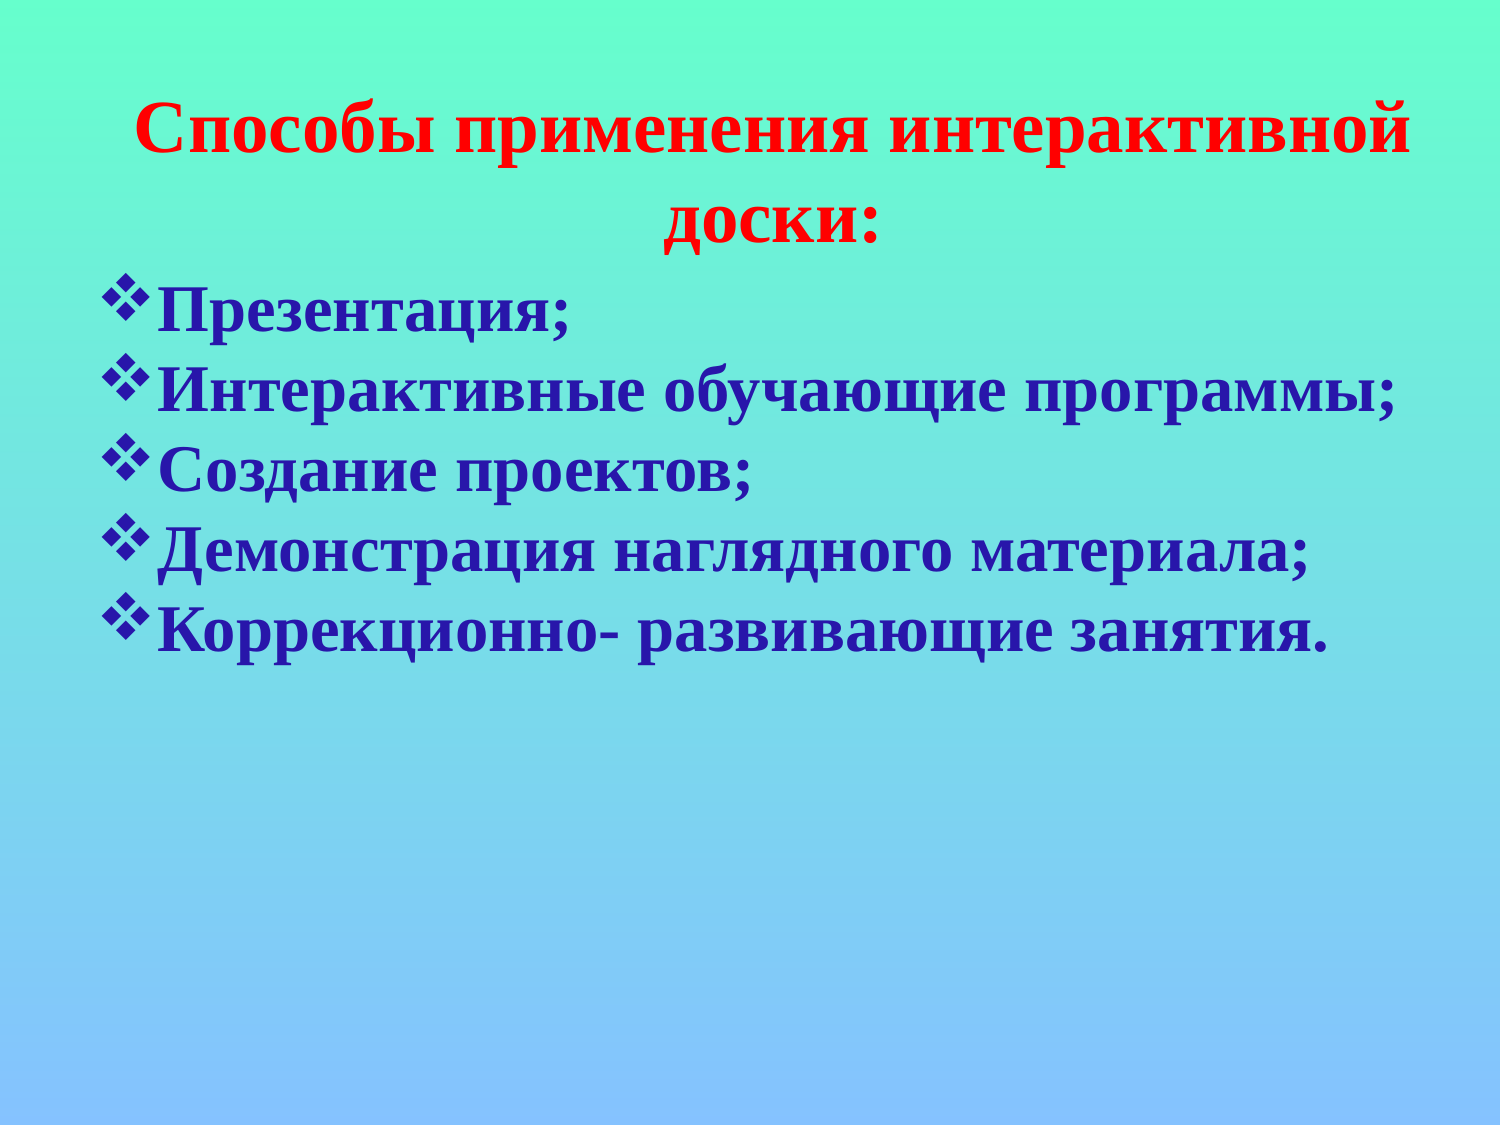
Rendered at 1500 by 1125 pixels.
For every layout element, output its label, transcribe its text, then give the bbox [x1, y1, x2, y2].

text_box Способы применения интерактивной доски: [46, 70, 1500, 265]
text_box Презентация; Интерактивные обучающие программы; Создание проектов; Демонстрация наглядного материала; Коррекционно- развивающие занятия. [81, 257, 1430, 753]
